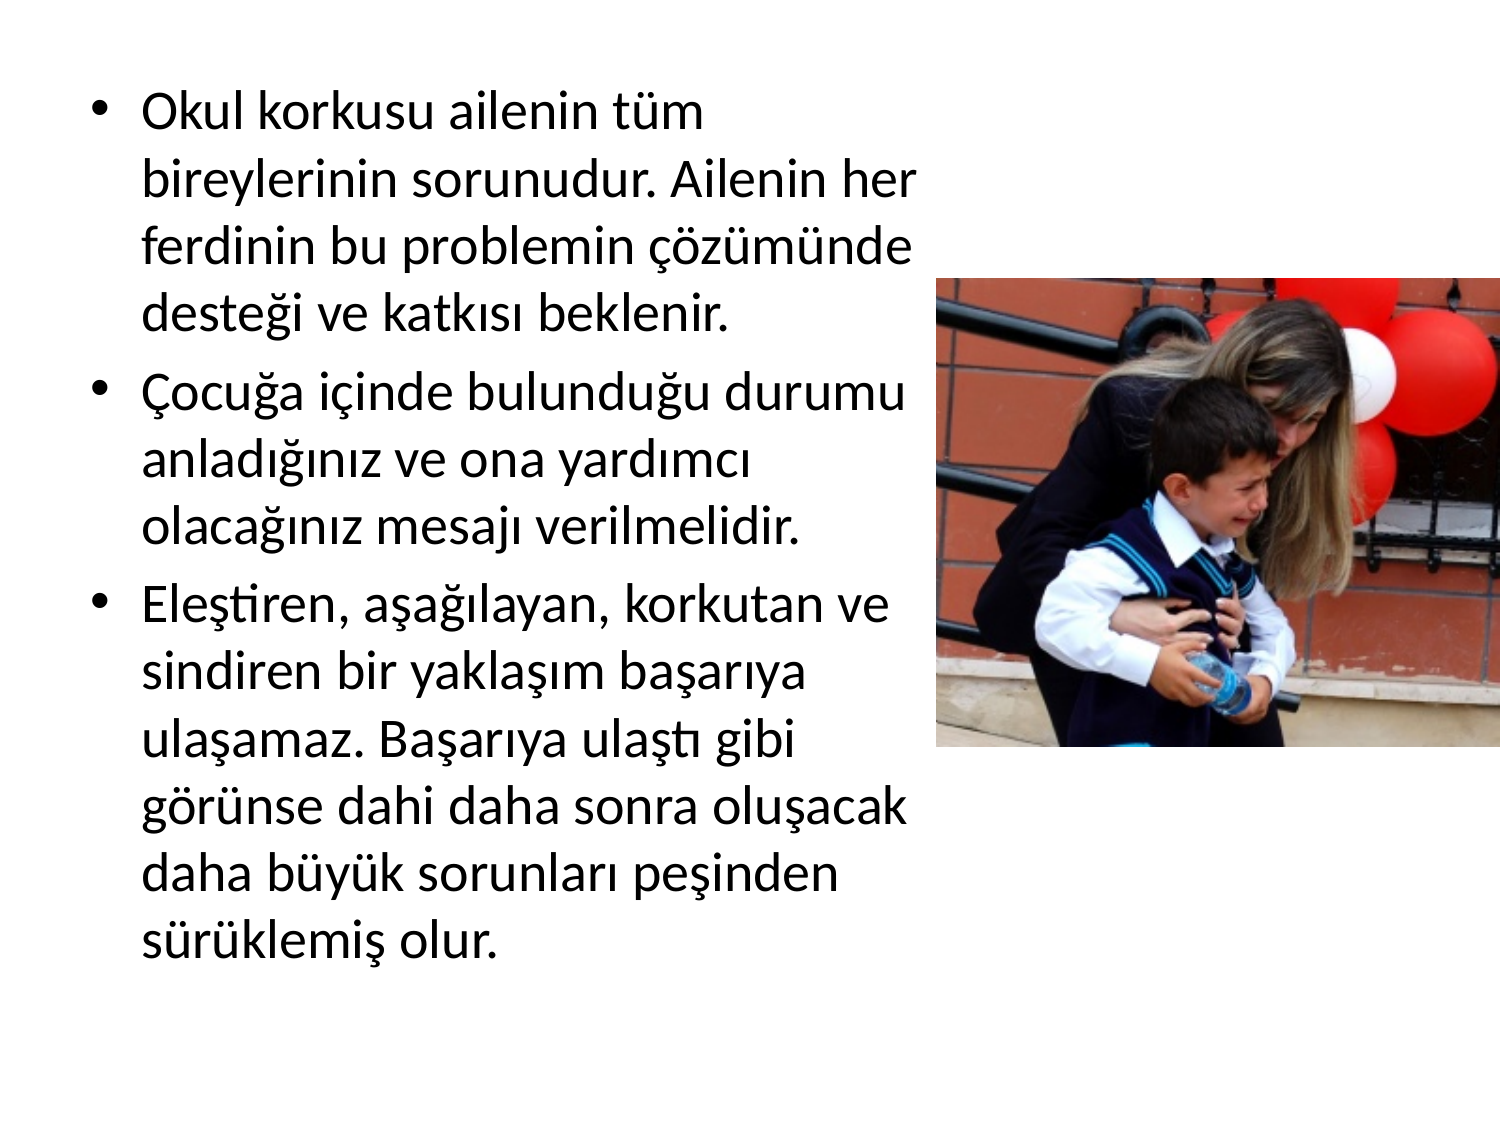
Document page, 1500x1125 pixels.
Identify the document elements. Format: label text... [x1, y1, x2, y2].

list Okul korkusu ailenin tüm bireylerinin sorunudur. Ailenin her ferdinin bu problemin çözümünde desteği ve katkısı beklenir. Çocuğa içinde bulunduğu durumu anladığınız ve ona yardımcı olacağınız mesajı verilmelidir. Eleştiren, aşağılayan, korkutan ve sindiren bir yaklaşım başarıya ulaşamaz. Başarıya ulaştı gibi görünse dahi daha sonra oluşacak daha büyük sorunları peşinden sürüklemiş olur. [75, 66, 937, 1083]
picture [935, 278, 1500, 748]
